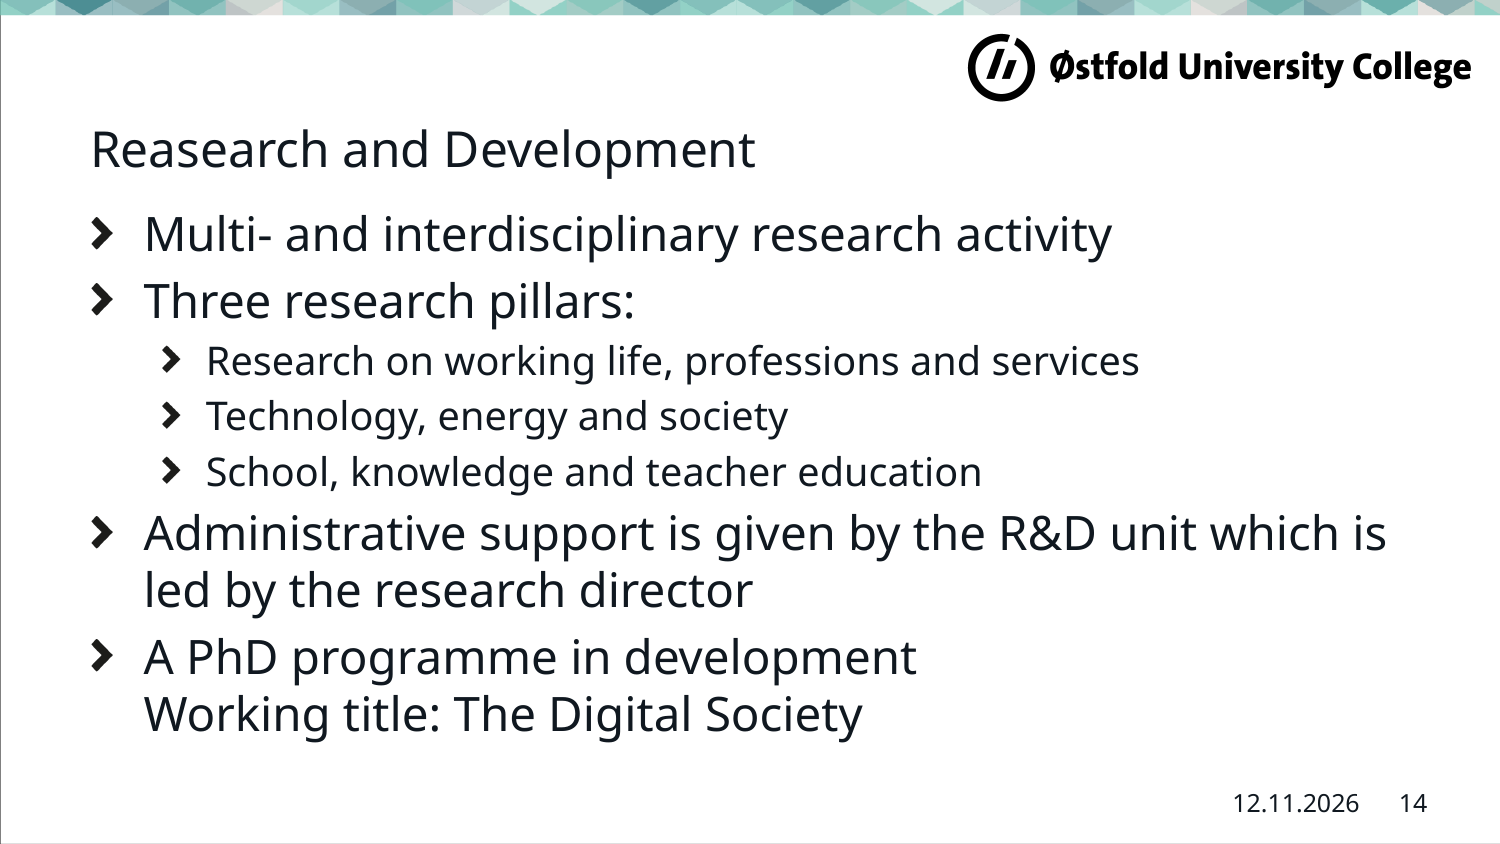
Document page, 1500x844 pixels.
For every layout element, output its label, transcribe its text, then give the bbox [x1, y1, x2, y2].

list Multi- and interdisciplinary research activity Three research pillars: Research on working life, professions and services Technology, energy and society School, knowledge and teacher education Administrative support is given by the R&D unit which is led by the research director A PhD programme in development Working title: The Digital Society [75, 196, 1425, 754]
slide_number 14 [1374, 782, 1443, 827]
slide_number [1098, 782, 1375, 828]
picture [0, 0, 1500, 844]
title Reasearch and Development [75, 110, 1425, 186]
